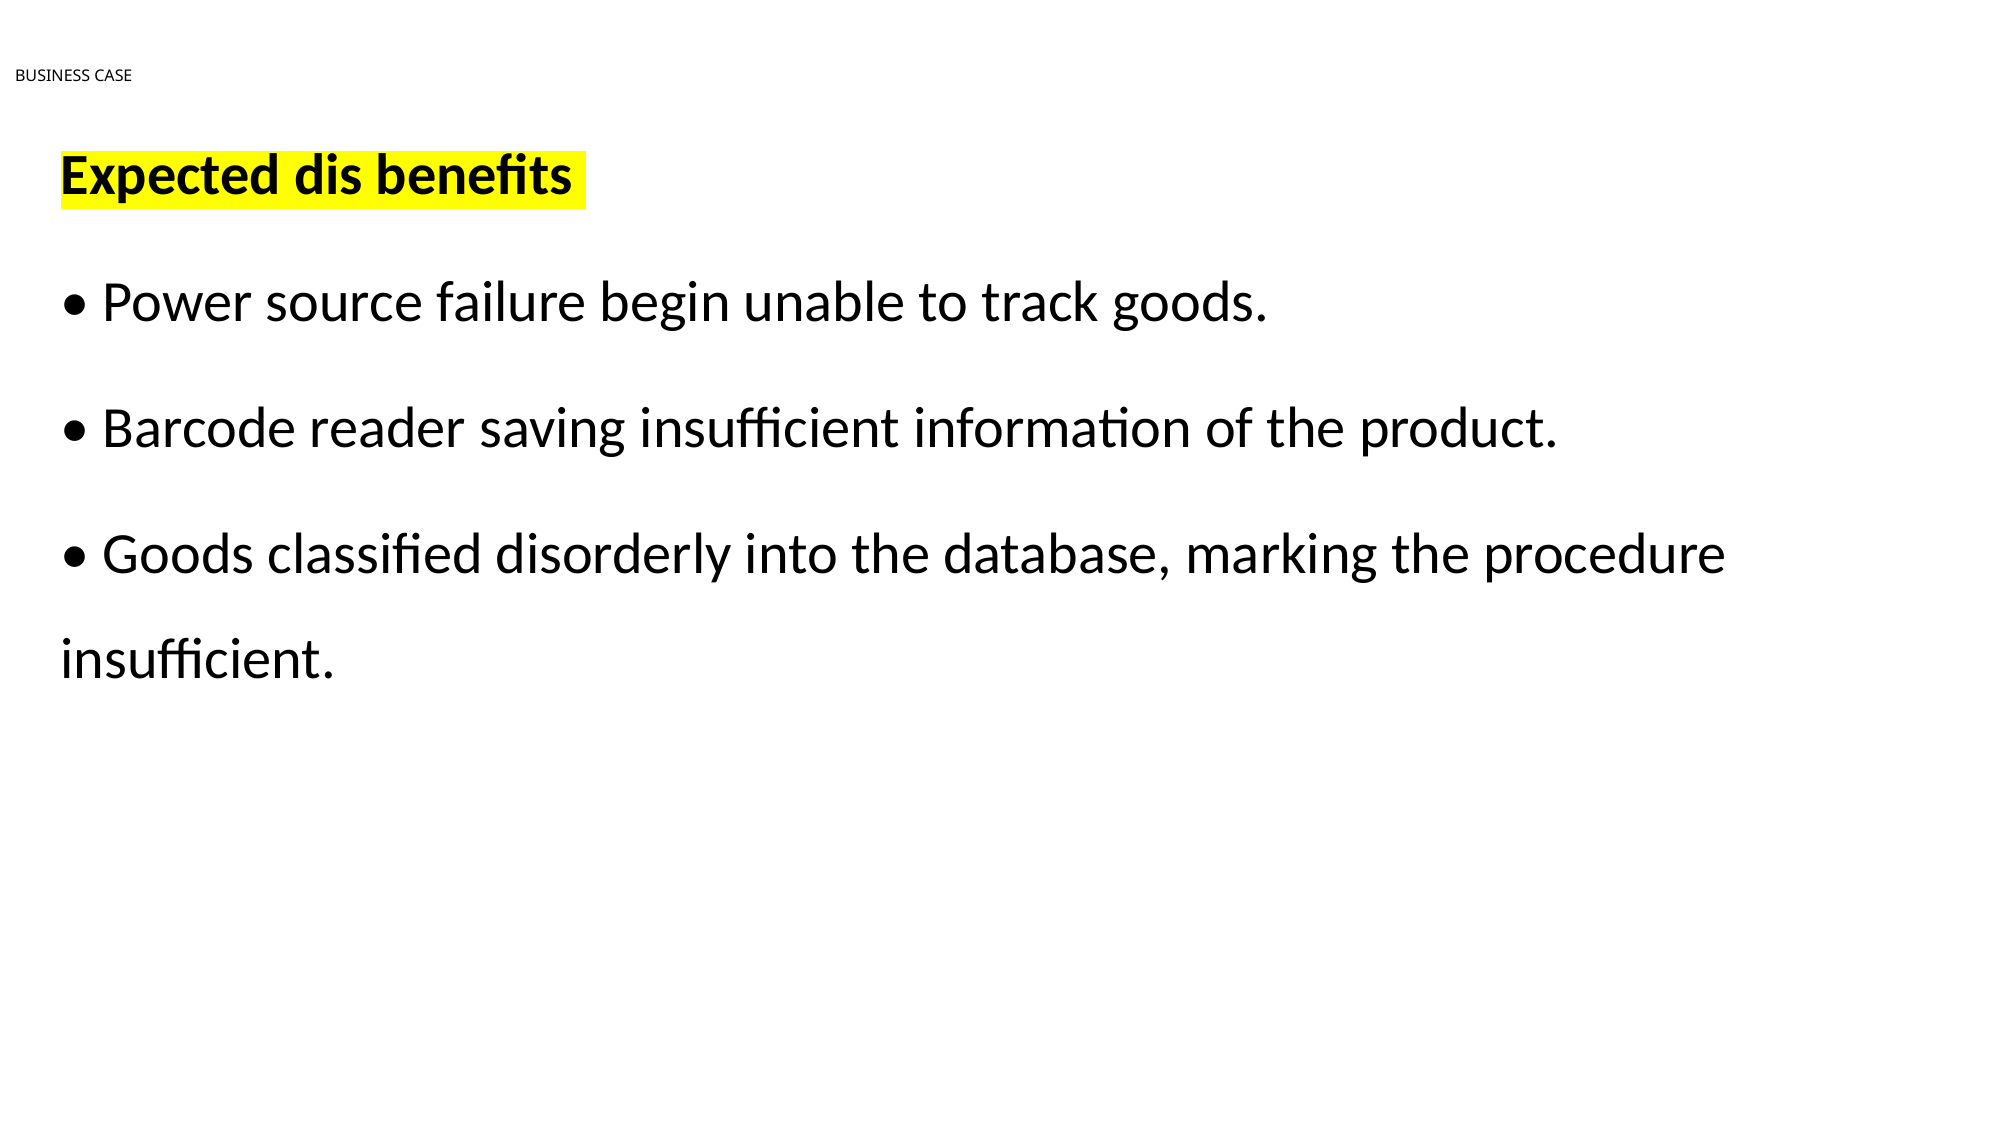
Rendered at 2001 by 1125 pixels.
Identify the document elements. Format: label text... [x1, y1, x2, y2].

list Expected dis benefits • Power source failure begin unable to track goods. • Barcode reader saving insufficient information of the product. • Goods classified disorderly into the database, marking the procedure insufficient. [45, 136, 1863, 1014]
title BUSINESS CASE [0, 59, 1725, 112]
